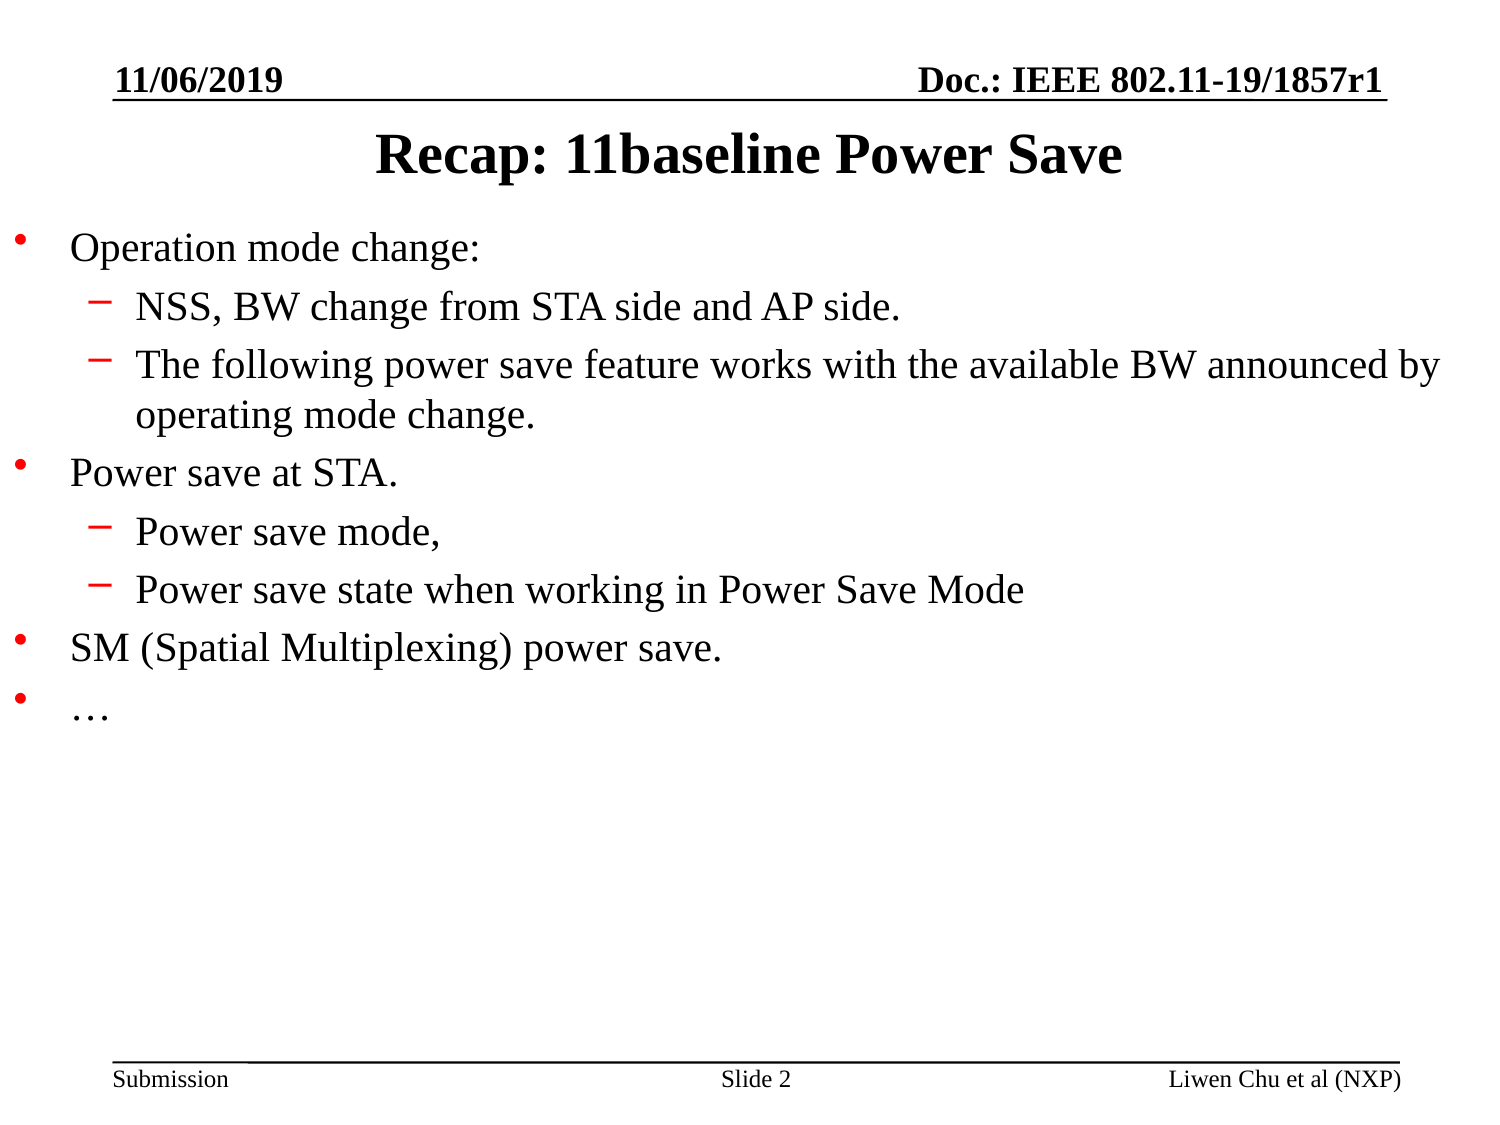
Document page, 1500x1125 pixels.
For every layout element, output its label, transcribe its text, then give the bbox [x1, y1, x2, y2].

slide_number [114, 54, 288, 101]
slide_number Slide 2 [712, 1061, 800, 1093]
list Operation mode change: NSS, BW change from STA side and AP side. The following power save feature works with the available BW announced by operating mode change. Power save at STA. Power save mode, Power save state when working in Power Save Mode SM (Spatial Multiplexing) power save. … [0, 212, 1499, 776]
title Recap: 11baseline Power Save [0, 87, 1500, 213]
footer Liwen Chu et al (NXP) [1165, 1061, 1402, 1093]
